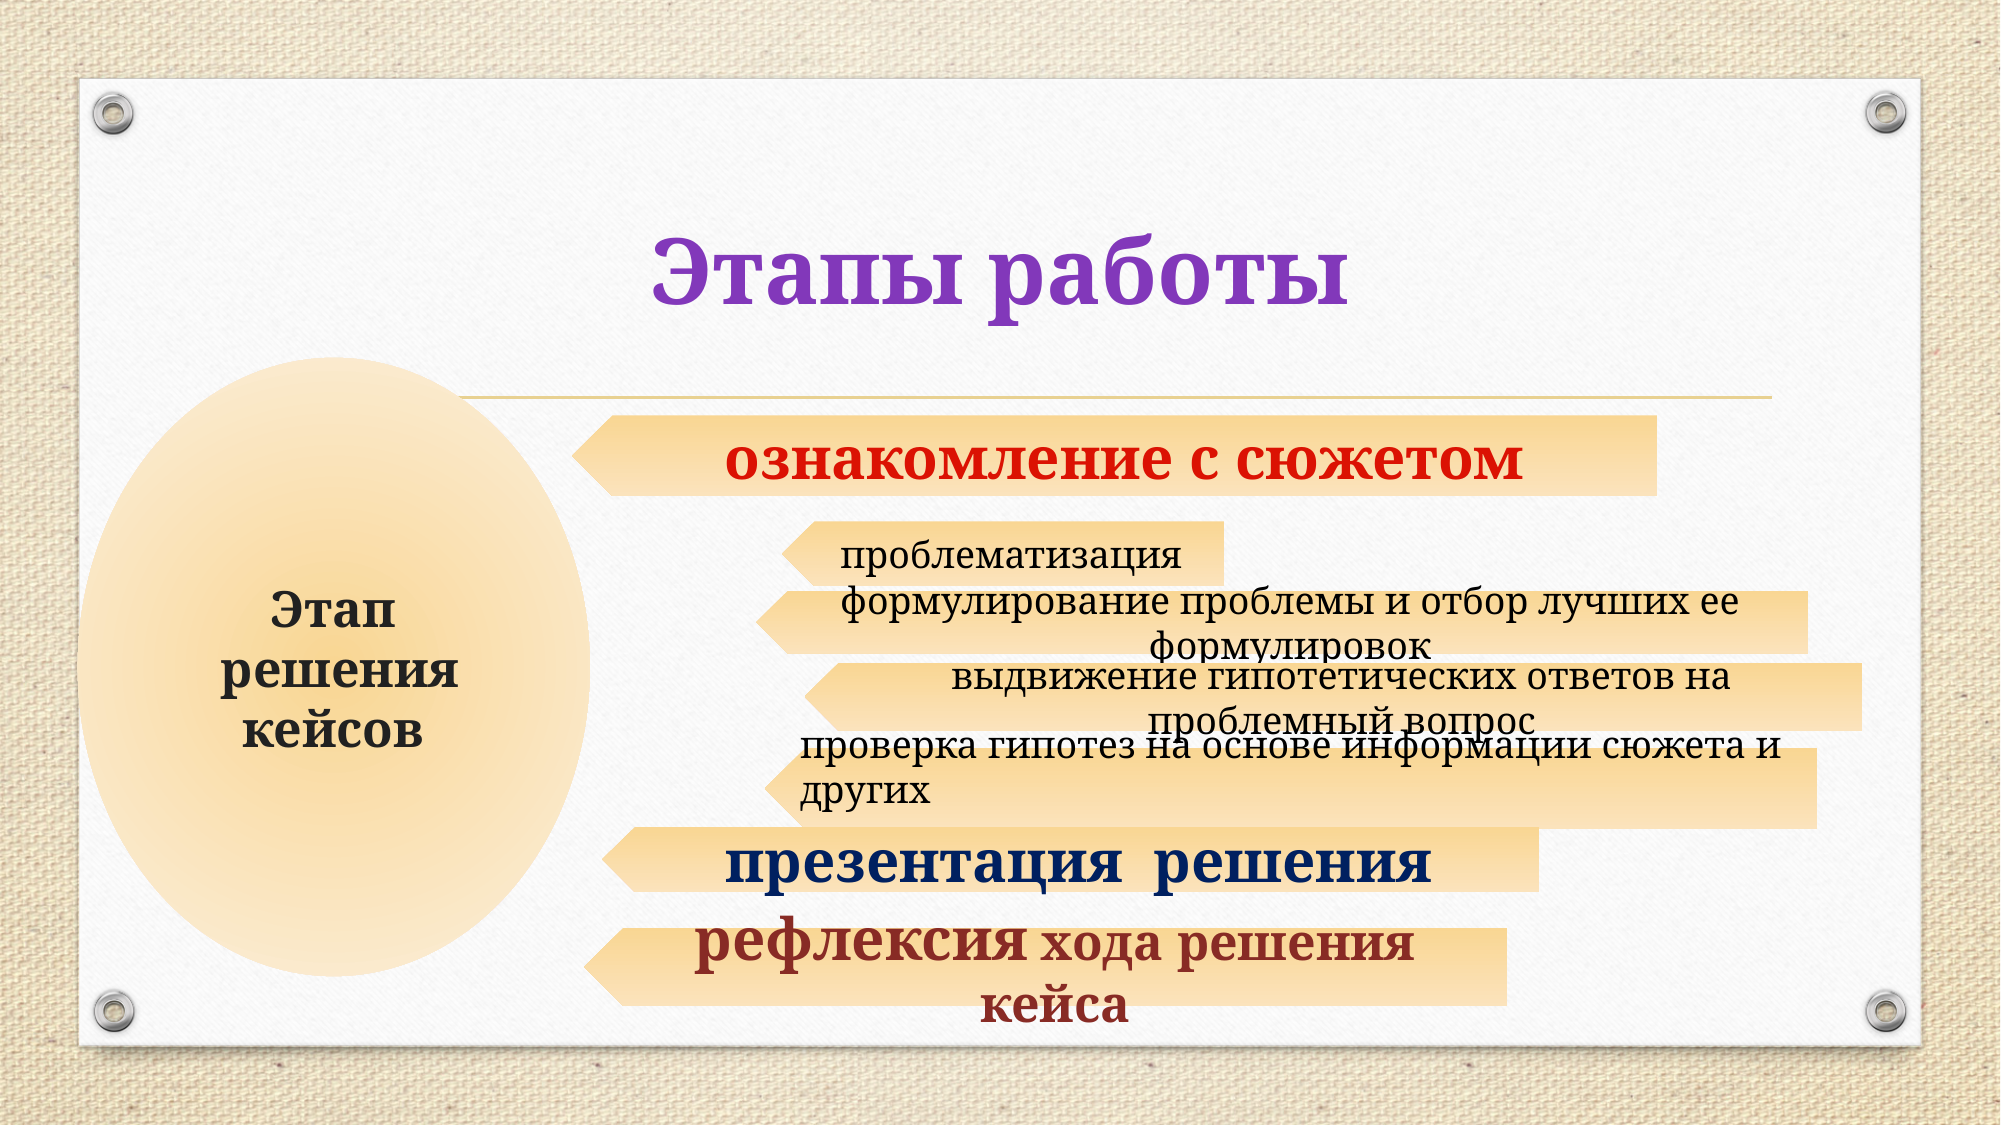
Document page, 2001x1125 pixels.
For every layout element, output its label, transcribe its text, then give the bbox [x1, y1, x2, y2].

text_box выдвижение гипотетических ответов на проблемный вопрос [803, 661, 1864, 733]
text_box проблематизация [781, 520, 1226, 588]
text_box Этап решения кейсов [76, 356, 592, 978]
text_box ознакомление с сюжетом [571, 414, 1659, 498]
picture [0, 0, 2001, 1125]
title Этапы работы [212, 161, 1788, 375]
text_box презентация решения [601, 825, 1541, 894]
text_box проверка гипотез на основе информации сюжета и других доступных источников [763, 746, 1819, 831]
text_box рефлексия хода решения кейса [583, 926, 1509, 1008]
text_box формулирование проблемы и отбор лучших ее формулировок [755, 589, 1810, 655]
